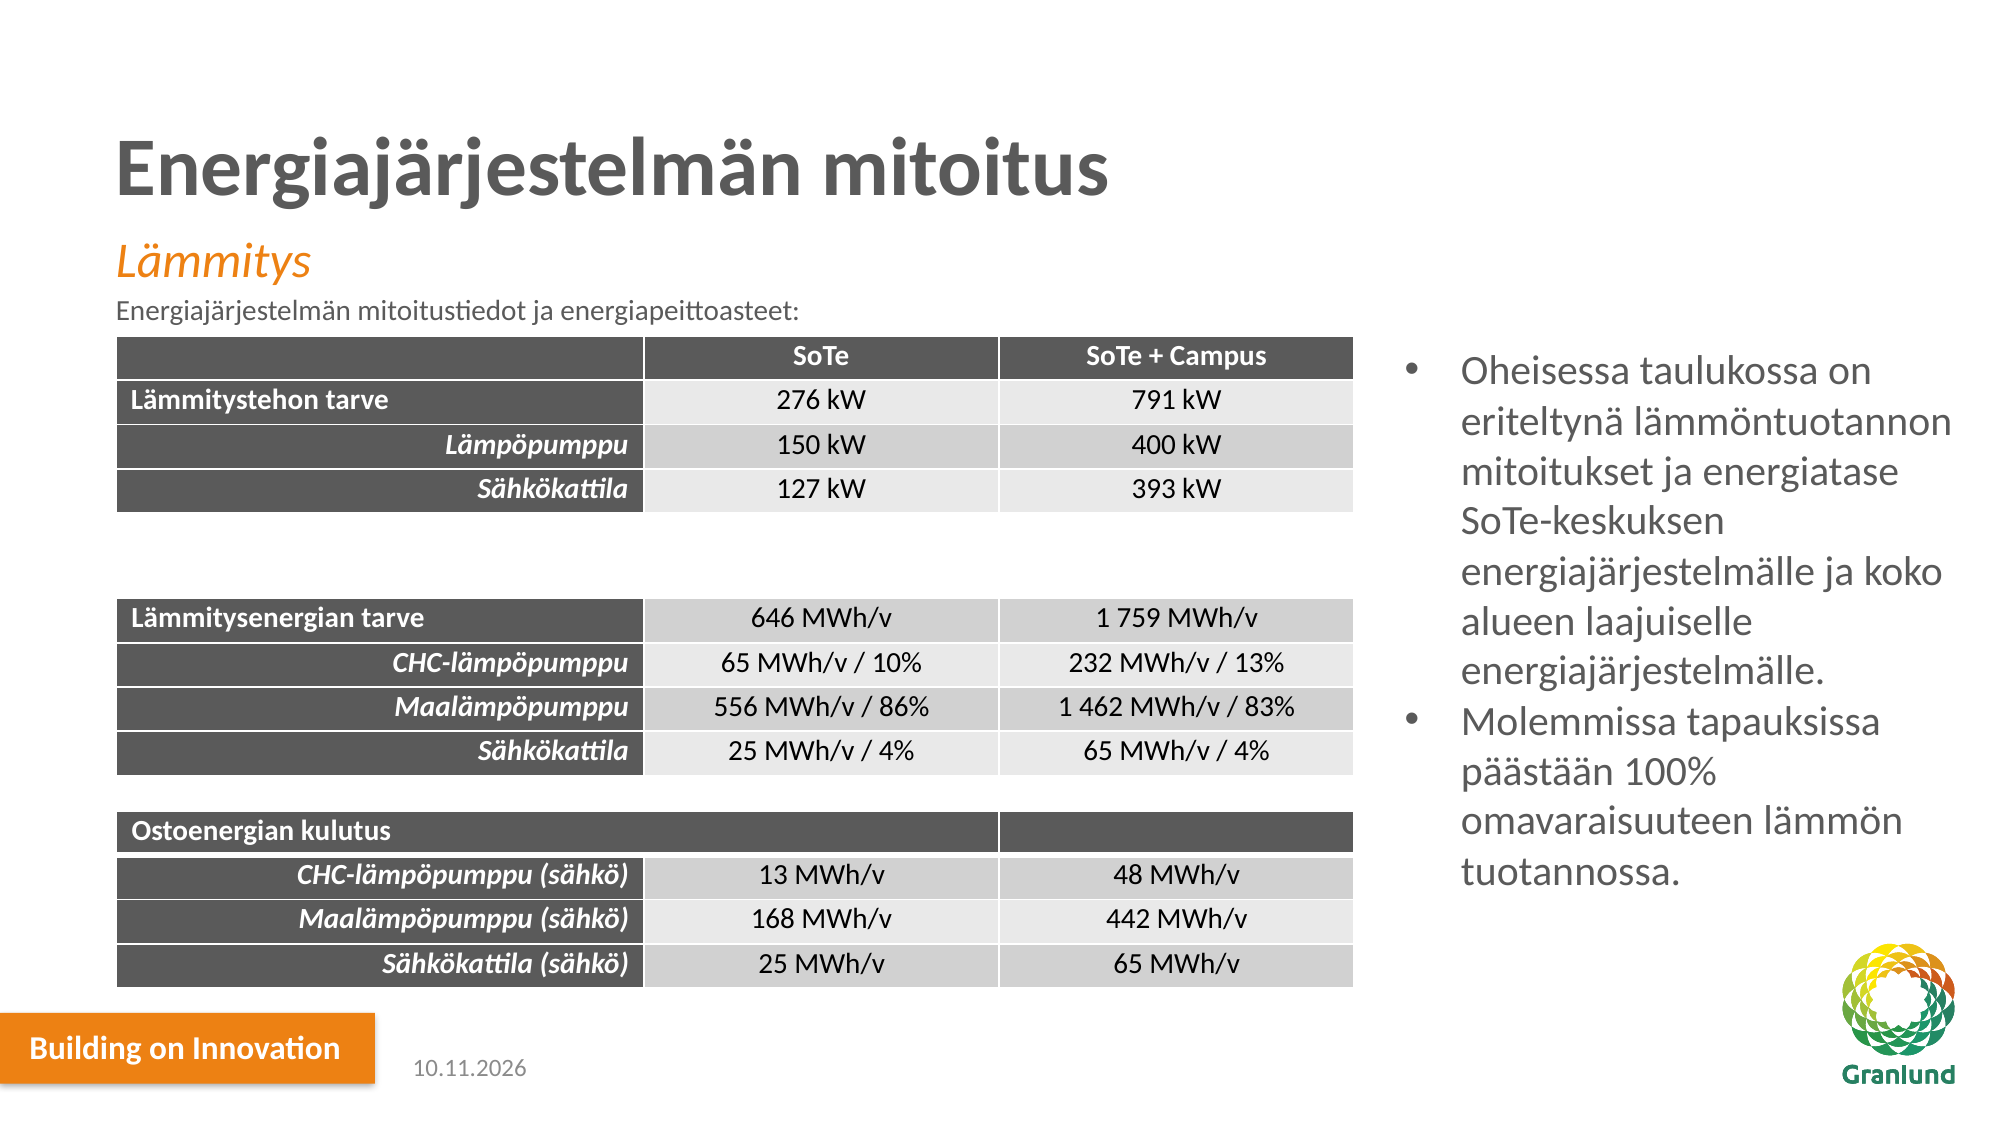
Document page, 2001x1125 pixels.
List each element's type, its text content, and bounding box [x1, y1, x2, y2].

table_header 646 MWh/v [645, 599, 998, 642]
table_cell Maalämpöpumppu [117, 688, 643, 730]
table_header SoTe [645, 337, 998, 379]
table_cell 556 MWh/v / 86% [645, 688, 998, 730]
table_cell 13 MWh/v [645, 858, 998, 899]
table_cell 48 MWh/v [1000, 858, 1353, 899]
table_cell CHC-lämpöpumppu (sähkö) [117, 858, 643, 899]
table_cell 150 kW [645, 425, 998, 468]
table_cell Lämmitystehon tarve [117, 381, 643, 424]
table_cell 442 MWh/v [1000, 900, 1353, 943]
table_cell Maalämpöpumppu (sähkö) [117, 900, 643, 943]
table_cell 1 462 MWh/v / 83% [1000, 688, 1353, 730]
table_cell Lämpöpumppu [117, 425, 643, 468]
table_header [117, 337, 643, 379]
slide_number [397, 1043, 848, 1091]
table_cell 25 MWh/v [645, 945, 998, 987]
table_cell 400 kW [1000, 425, 1353, 468]
table_cell 65 MWh/v [1000, 945, 1353, 987]
table_cell 127 kW [645, 470, 998, 512]
table_cell CHC-lämpöpumppu [117, 644, 643, 686]
title Energiajärjestelmän mitoitus [115, 88, 1893, 212]
table_cell 276 kW [645, 381, 998, 424]
table_cell 393 kW [1000, 470, 1353, 512]
table_header [1000, 812, 1353, 852]
table_cell Sähkökattila (sähkö) [117, 945, 643, 987]
table_header SoTe + Campus [1000, 337, 1353, 379]
table_cell 168 MWh/v [645, 900, 998, 943]
table_header Lämmitysenergian tarve [117, 599, 643, 642]
list Lämmitys [115, 227, 1893, 313]
table_cell 65 MWh/v / 10% [645, 644, 998, 686]
table_cell 791 kW [1000, 381, 1353, 424]
table_cell 65 MWh/v / 4% [1000, 732, 1353, 775]
table_header Ostoenergian kulutus [117, 812, 998, 852]
table_cell Sähkökattila [117, 470, 643, 512]
table_cell 232 MWh/v / 13% [1000, 644, 1353, 686]
list Energiajärjestelmän mitoitustiedot ja energiapeittoasteet: [115, 291, 906, 335]
text_box Oheisessa taulukossa on eriteltynä lämmöntuotannon mitoitukset ja energiatase SoTe-keskuksen energiajärjestelmälle ja koko alueen laajuiselle energiajärjestelmälle. Molemmissa tapauksissa päästään 100% omavaraisuuteen lämmön tuotannossa. [1389, 335, 1981, 901]
table_header 1 759 MWh/v [1000, 599, 1353, 642]
table_cell Sähkökattila [117, 732, 643, 775]
table_cell 25 MWh/v / 4% [645, 732, 998, 775]
